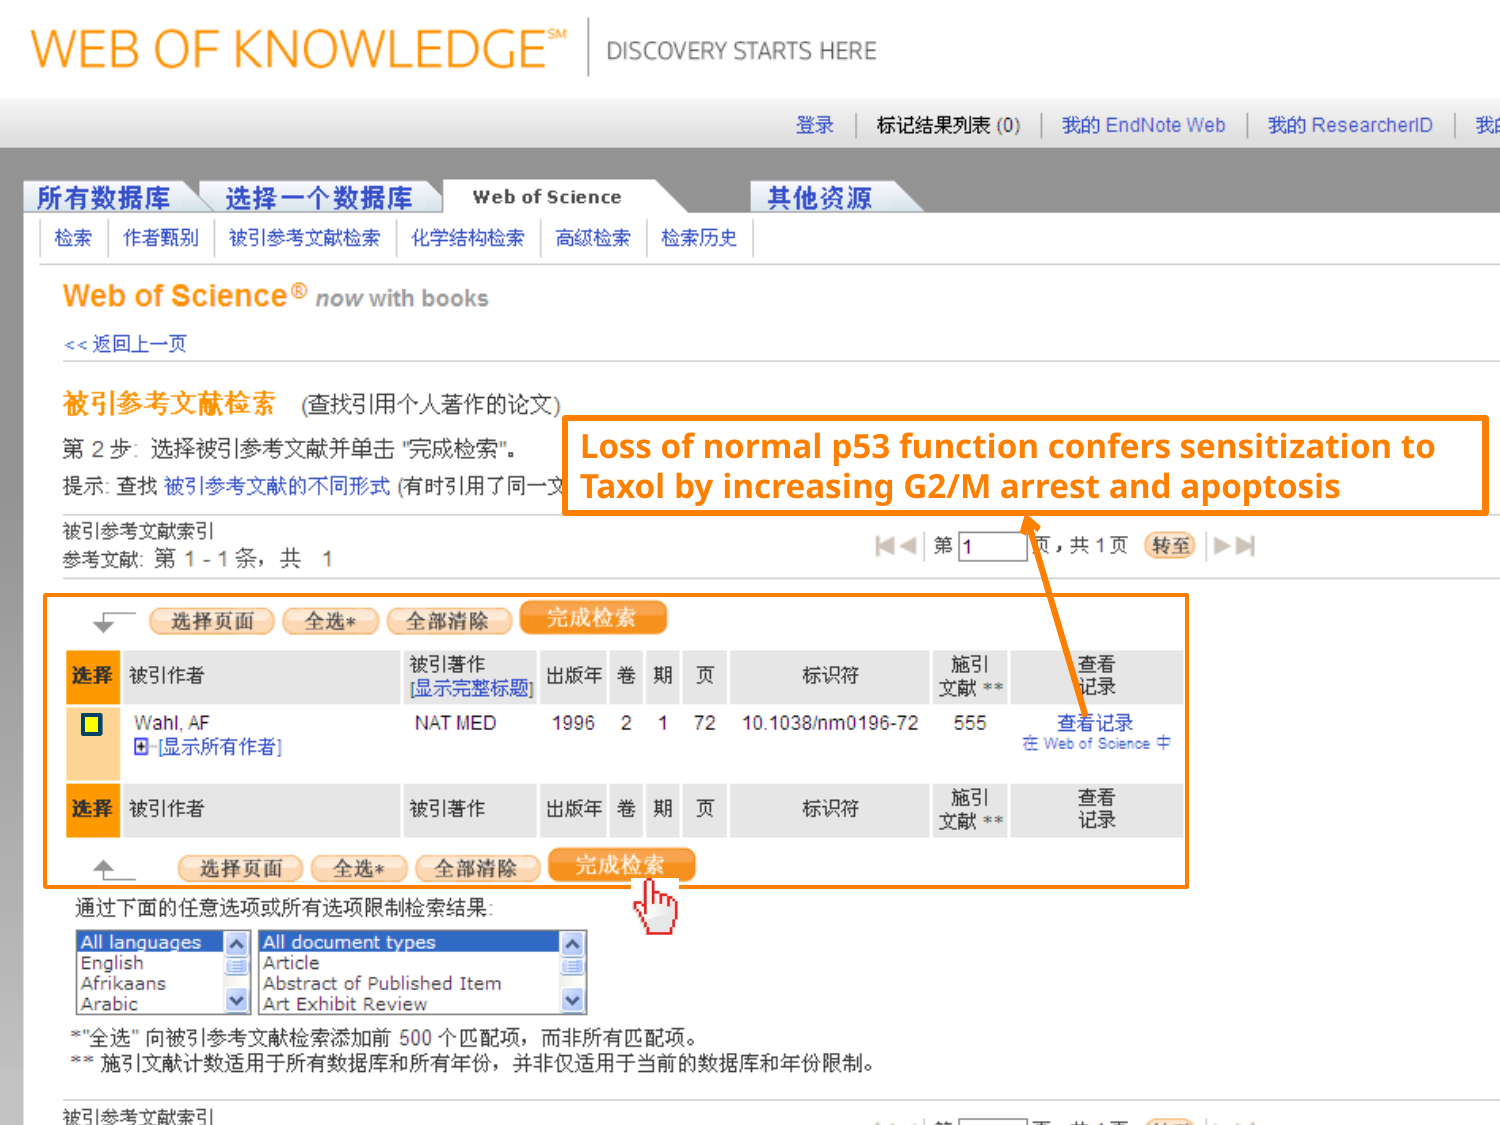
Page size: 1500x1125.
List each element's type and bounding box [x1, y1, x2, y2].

picture [0, 0, 1500, 1125]
text_box [564, 418, 1486, 717]
